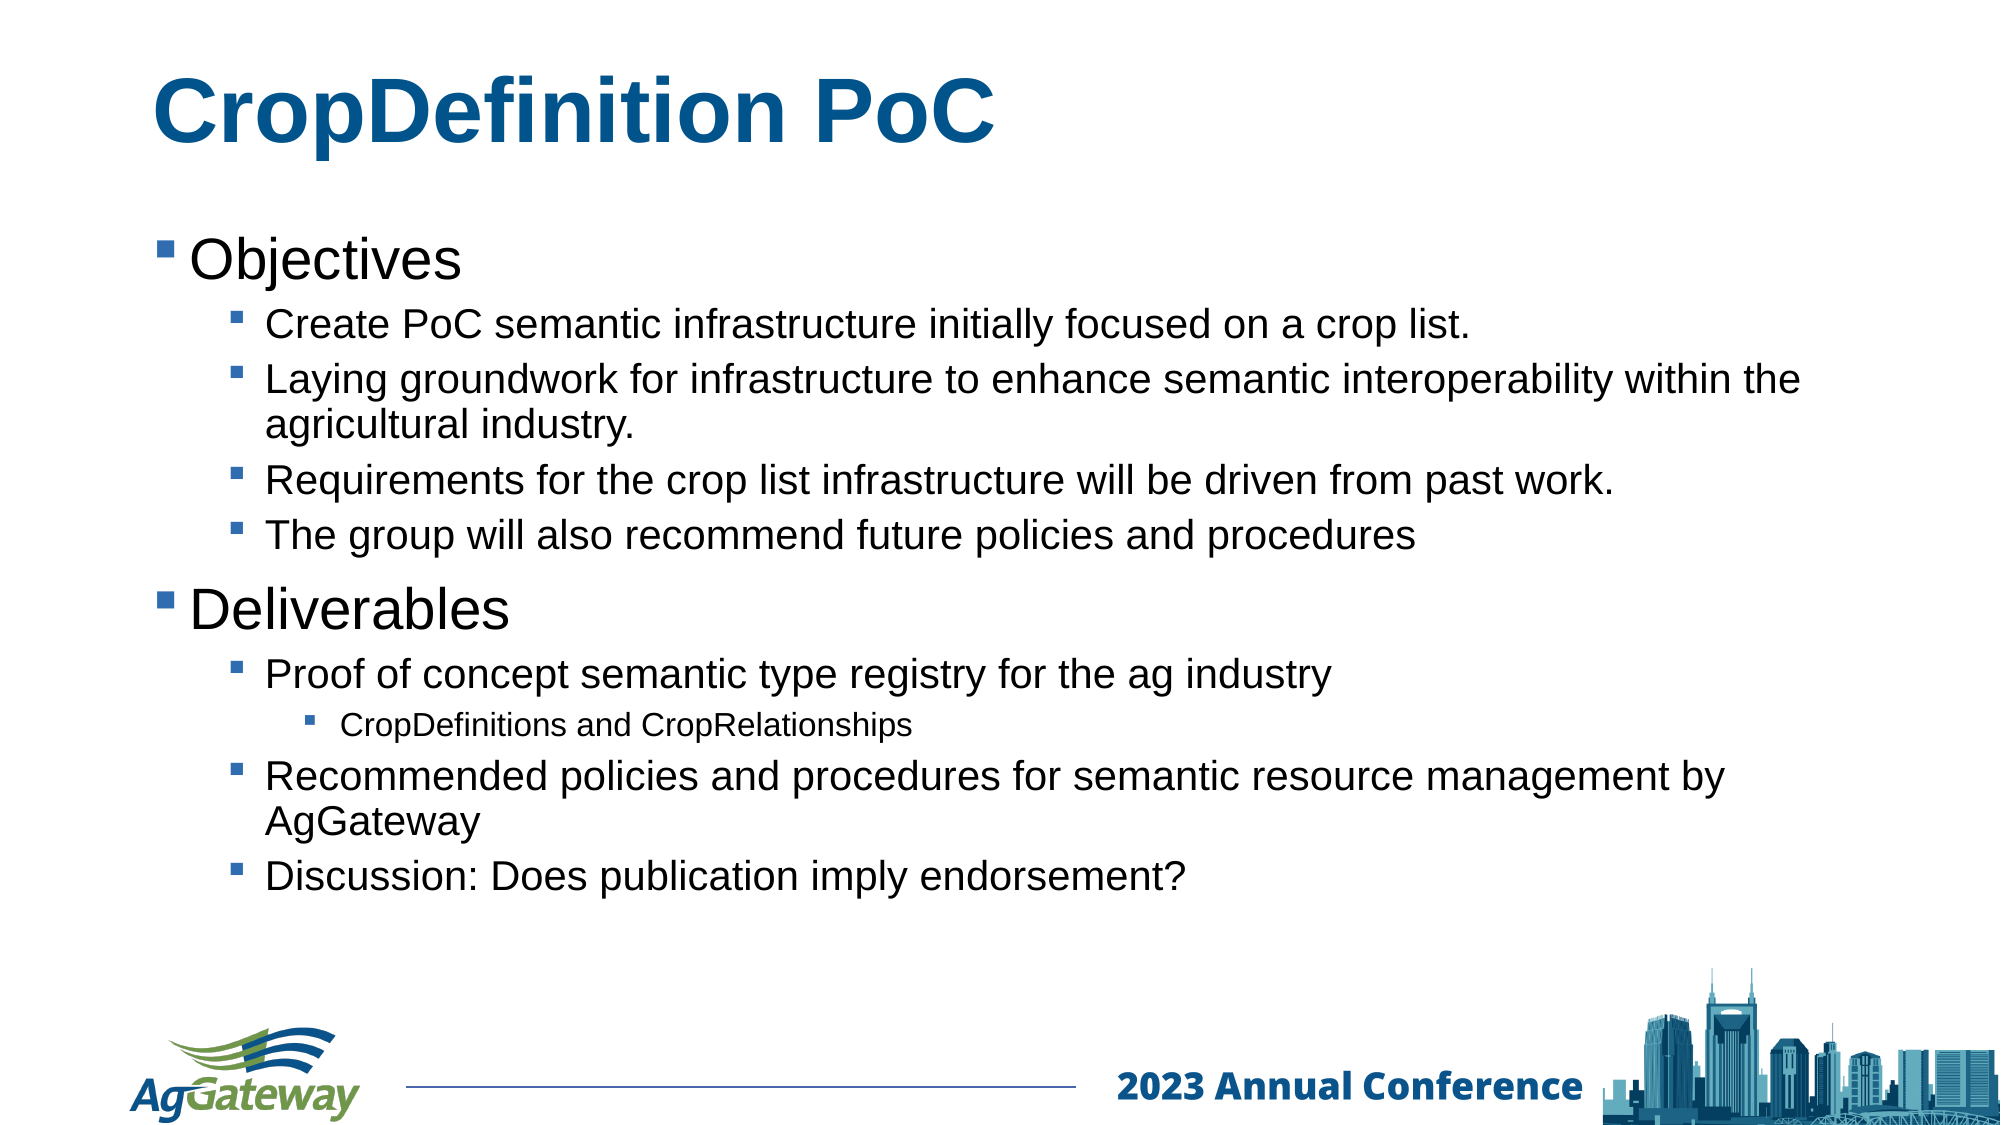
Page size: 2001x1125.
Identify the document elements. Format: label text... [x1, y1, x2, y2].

picture [1602, 958, 2000, 1125]
title CropDefinition PoC [137, 4, 1863, 221]
picture [114, 1013, 376, 1125]
picture [1117, 1067, 1593, 1111]
list Objectives Create PoC semantic infrastructure initially focused on a crop list. Laying groundwork for infrastructure to enhance semantic interoperability within the agricultural industry. Requirements for the crop list infrastructure will be driven from past work. The group will also recommend future policies and procedures Deliverables Proof of concept semantic type registry for the ag industry CropDefinitions and CropRelationships Recommended policies and procedures for semantic resource management by AgGateway Discussion: Does publication imply endorsement? [137, 221, 1863, 1014]
